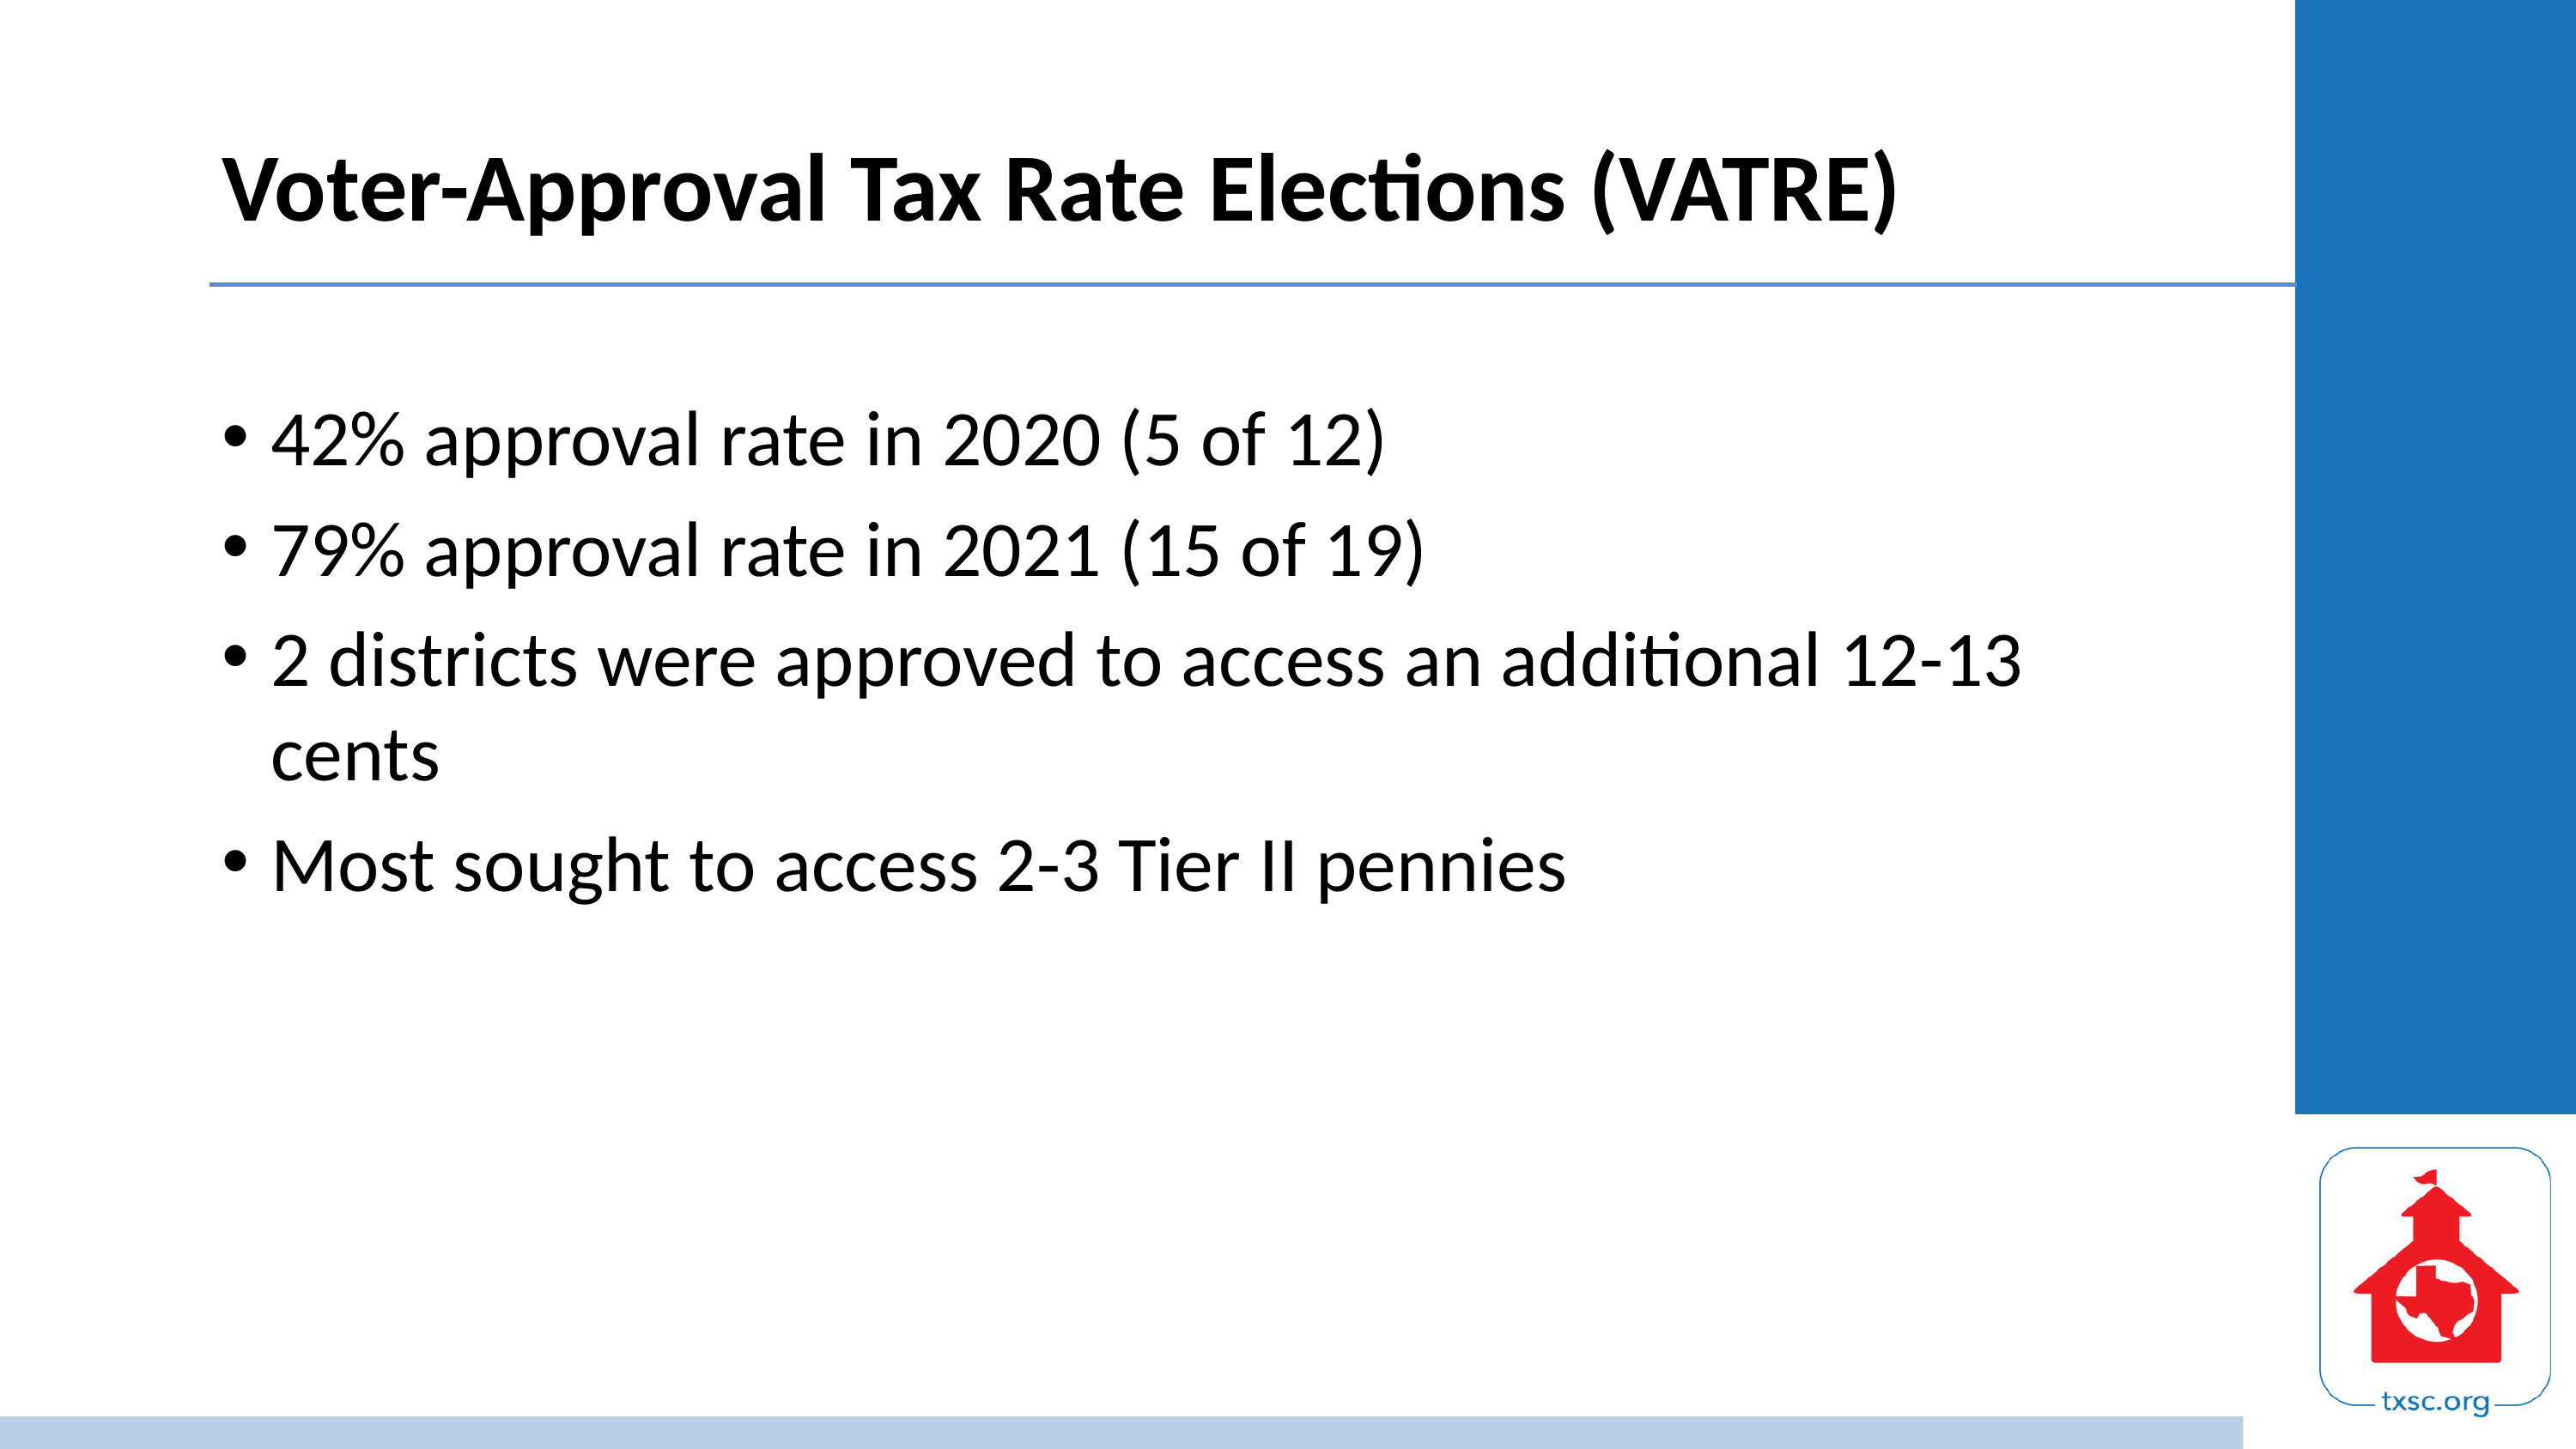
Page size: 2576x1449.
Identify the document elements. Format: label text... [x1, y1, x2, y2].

picture [2319, 1147, 2551, 1417]
title Voter-Approval Tax Rate Elections (VATRE) [209, 101, 2114, 264]
list 42% approval rate in 2020 (5 of 12) 79% approval rate in 2021 (15 of 19) 2 districts were approved to access an additional 12-13 cents Most sought to access 2-3 Tier II pennies [209, 380, 2115, 1132]
